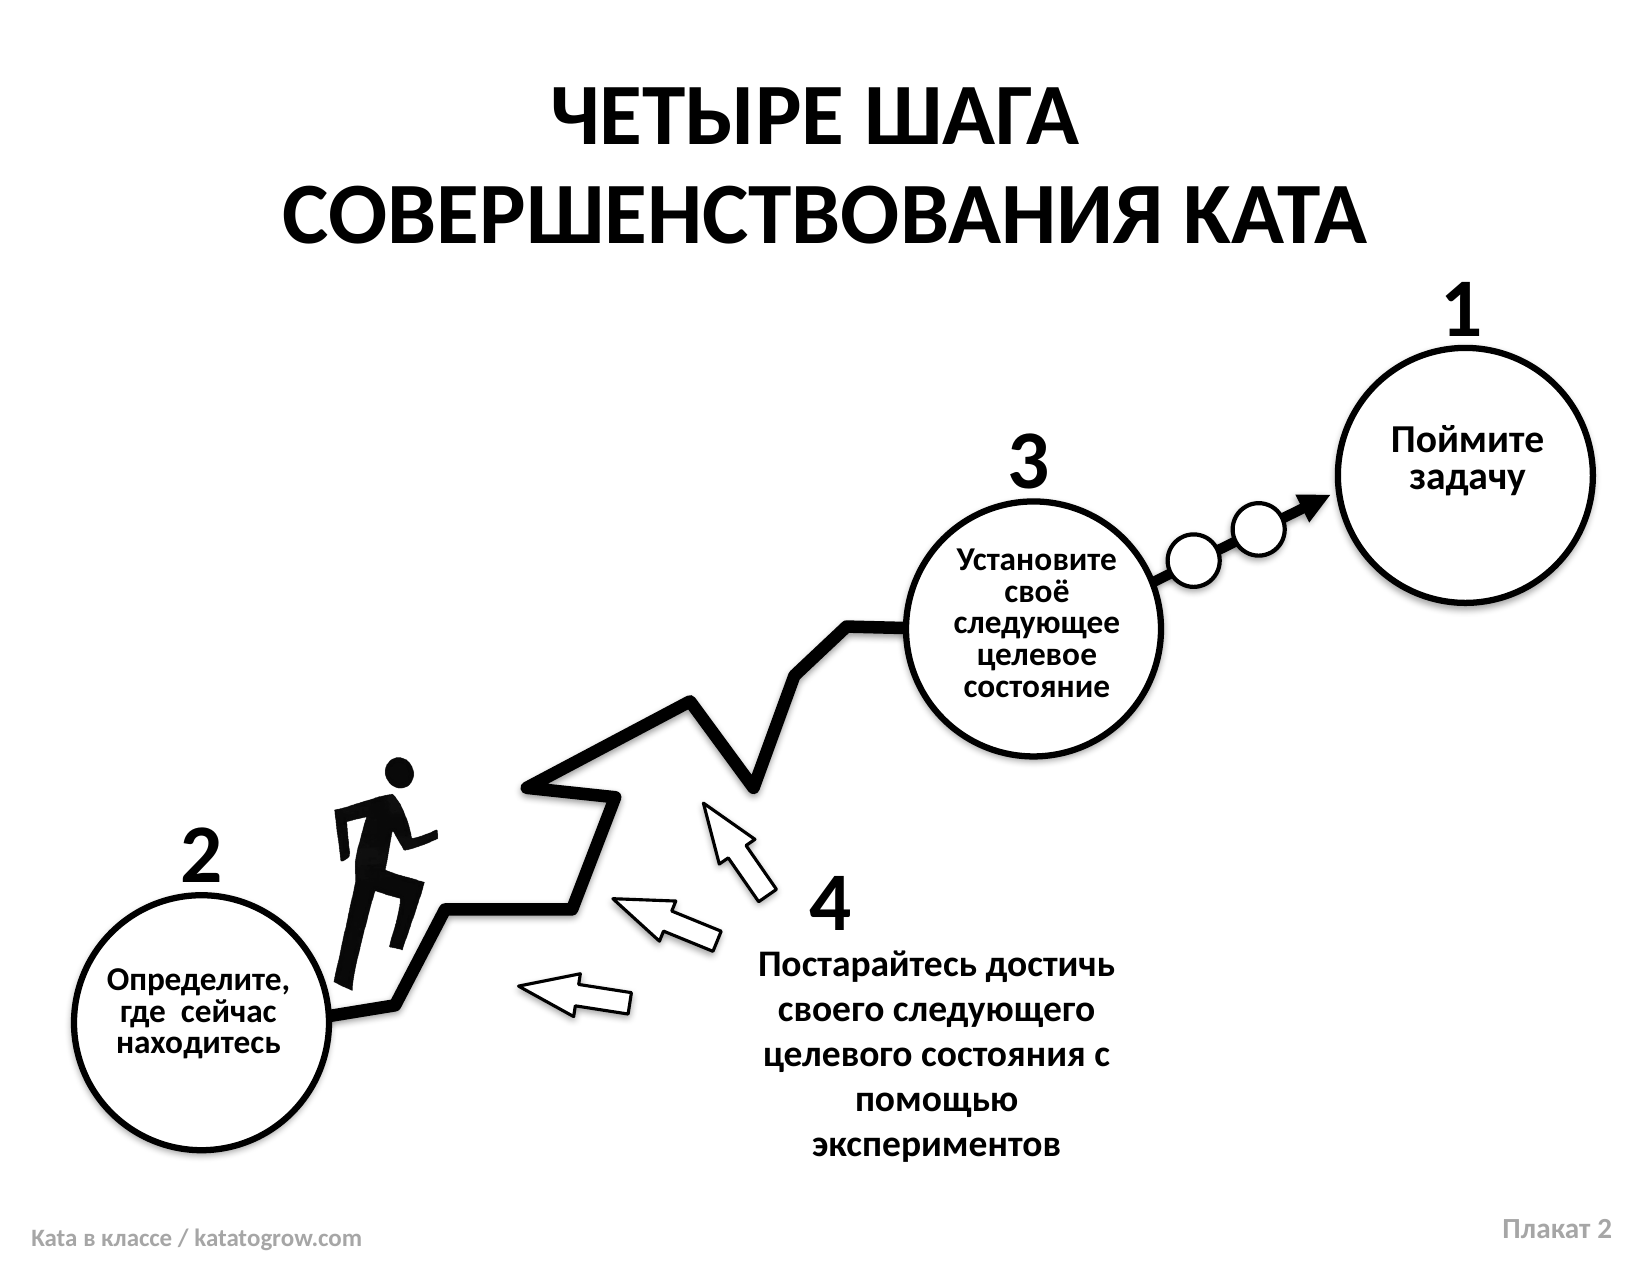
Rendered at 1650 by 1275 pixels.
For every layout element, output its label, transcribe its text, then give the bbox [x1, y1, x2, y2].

text_box [1340, 506, 1590, 604]
text_box [612, 897, 722, 953]
text_box [333, 999, 401, 1018]
text_box [517, 973, 633, 1018]
text_box [91, 906, 312, 957]
text_box [935, 712, 1132, 758]
text_box [944, 513, 1044, 537]
text_box ЧЕТЫРЕ ШАГА СОВЕРШЕНСТВОВАНИЯ KATA [0, 56, 1650, 273]
text_box [445, 624, 902, 936]
text_box [323, 981, 330, 1064]
text_box 1 [1407, 273, 1516, 361]
text_box 4 [776, 840, 886, 955]
text_box Плакат 2 [1327, 1202, 1627, 1252]
text_box Постарайтесь достичь своего следующего целевого состояния с помощью экспериментов [736, 931, 1138, 1172]
text_box Установите своё следующее целевое состояние [906, 537, 1168, 712]
text_box [1352, 357, 1579, 414]
picture [330, 753, 441, 992]
text_box 2 [146, 791, 256, 907]
text_box 3 [974, 397, 1083, 513]
text_box Поймите задачу [1326, 414, 1610, 506]
text_box [81, 1068, 322, 1151]
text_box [1049, 494, 1331, 634]
text_box Определите, где сейчас находитесь [74, 957, 323, 1068]
text_box Kata в классе / katatogrow.com [16, 1213, 494, 1259]
text_box [702, 802, 778, 903]
